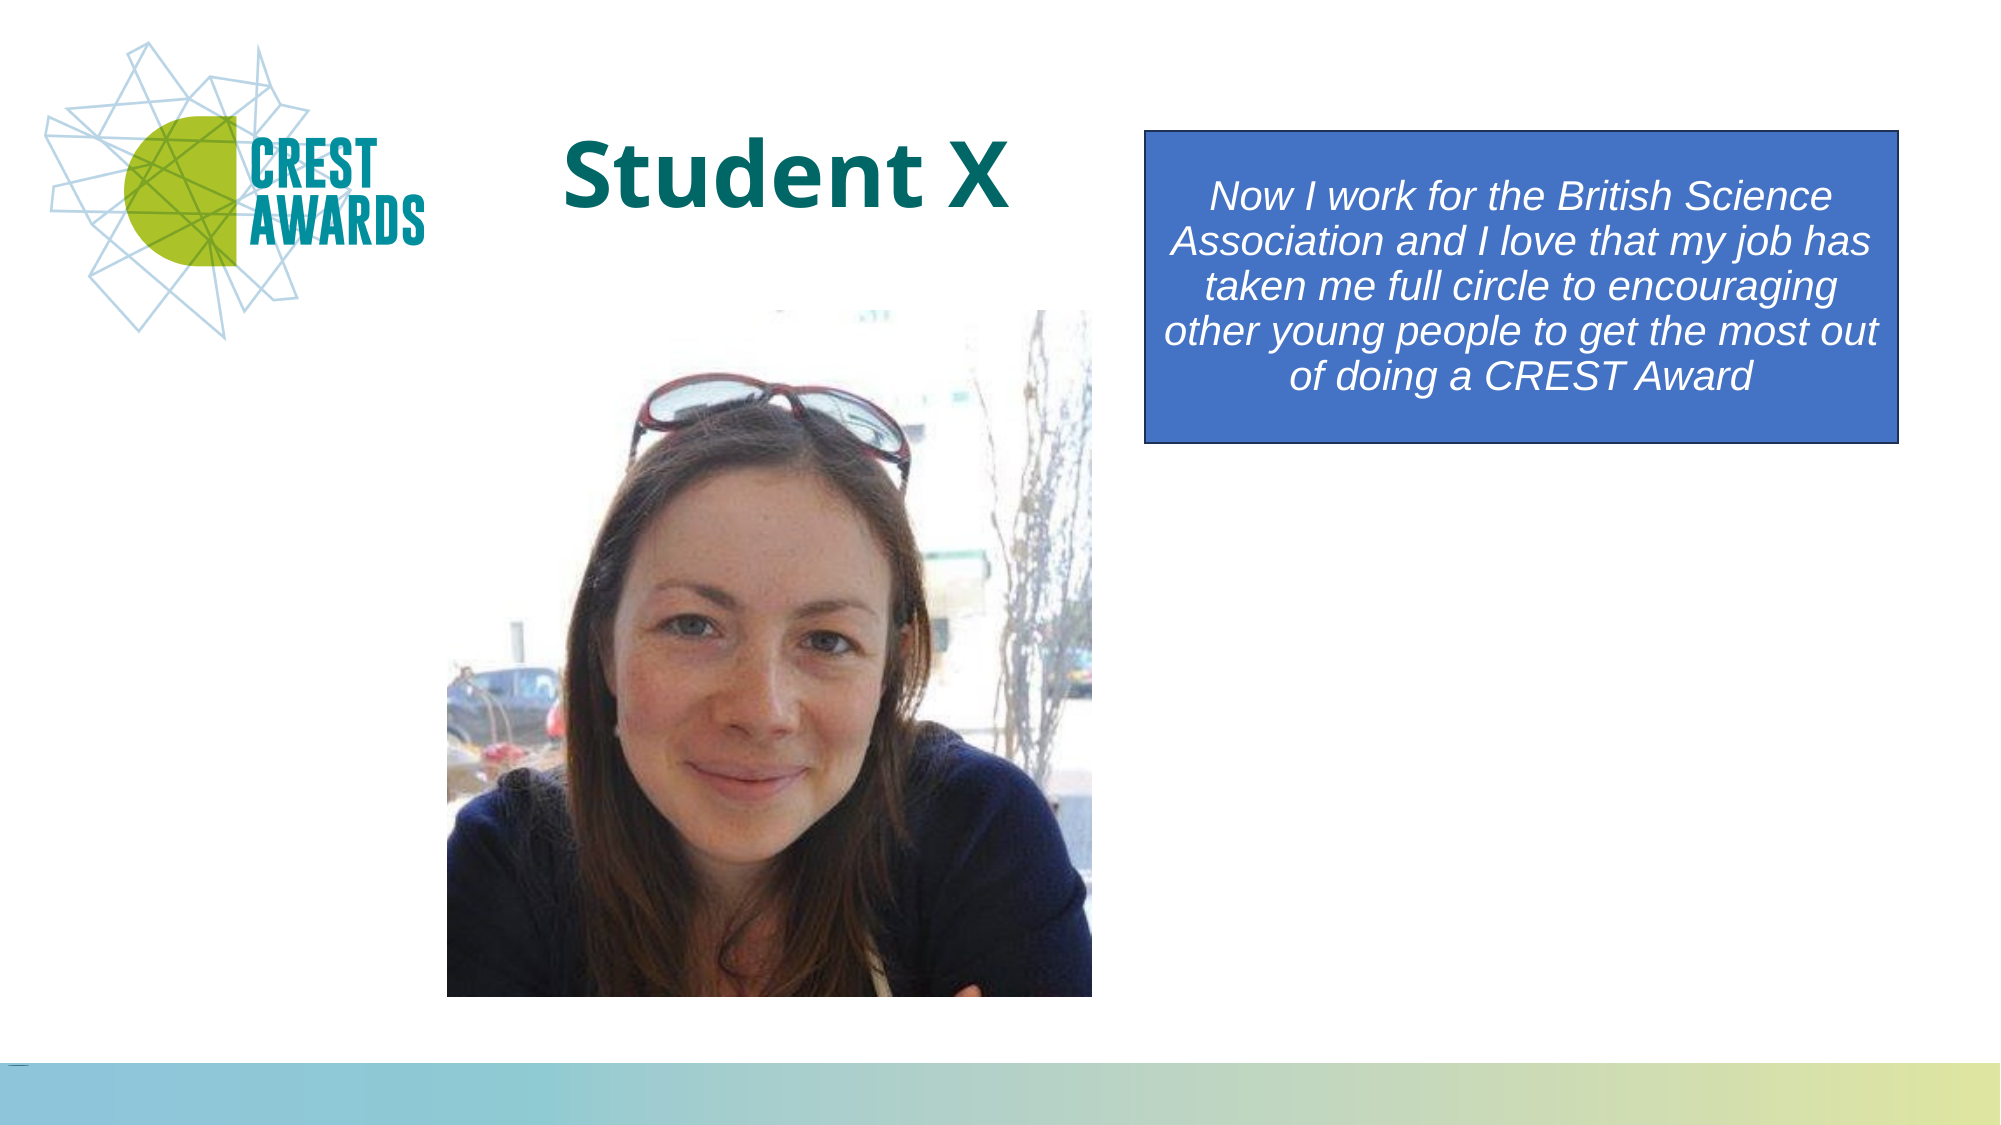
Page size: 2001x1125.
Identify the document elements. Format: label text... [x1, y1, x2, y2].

picture [41, 39, 438, 357]
title Student X [547, 69, 1813, 287]
list Now I work for the British Science Association and I love that my job has taken me full circle to encouraging other young people to get the most out of doing a CREST Award [1144, 130, 1899, 444]
picture [447, 310, 1092, 997]
